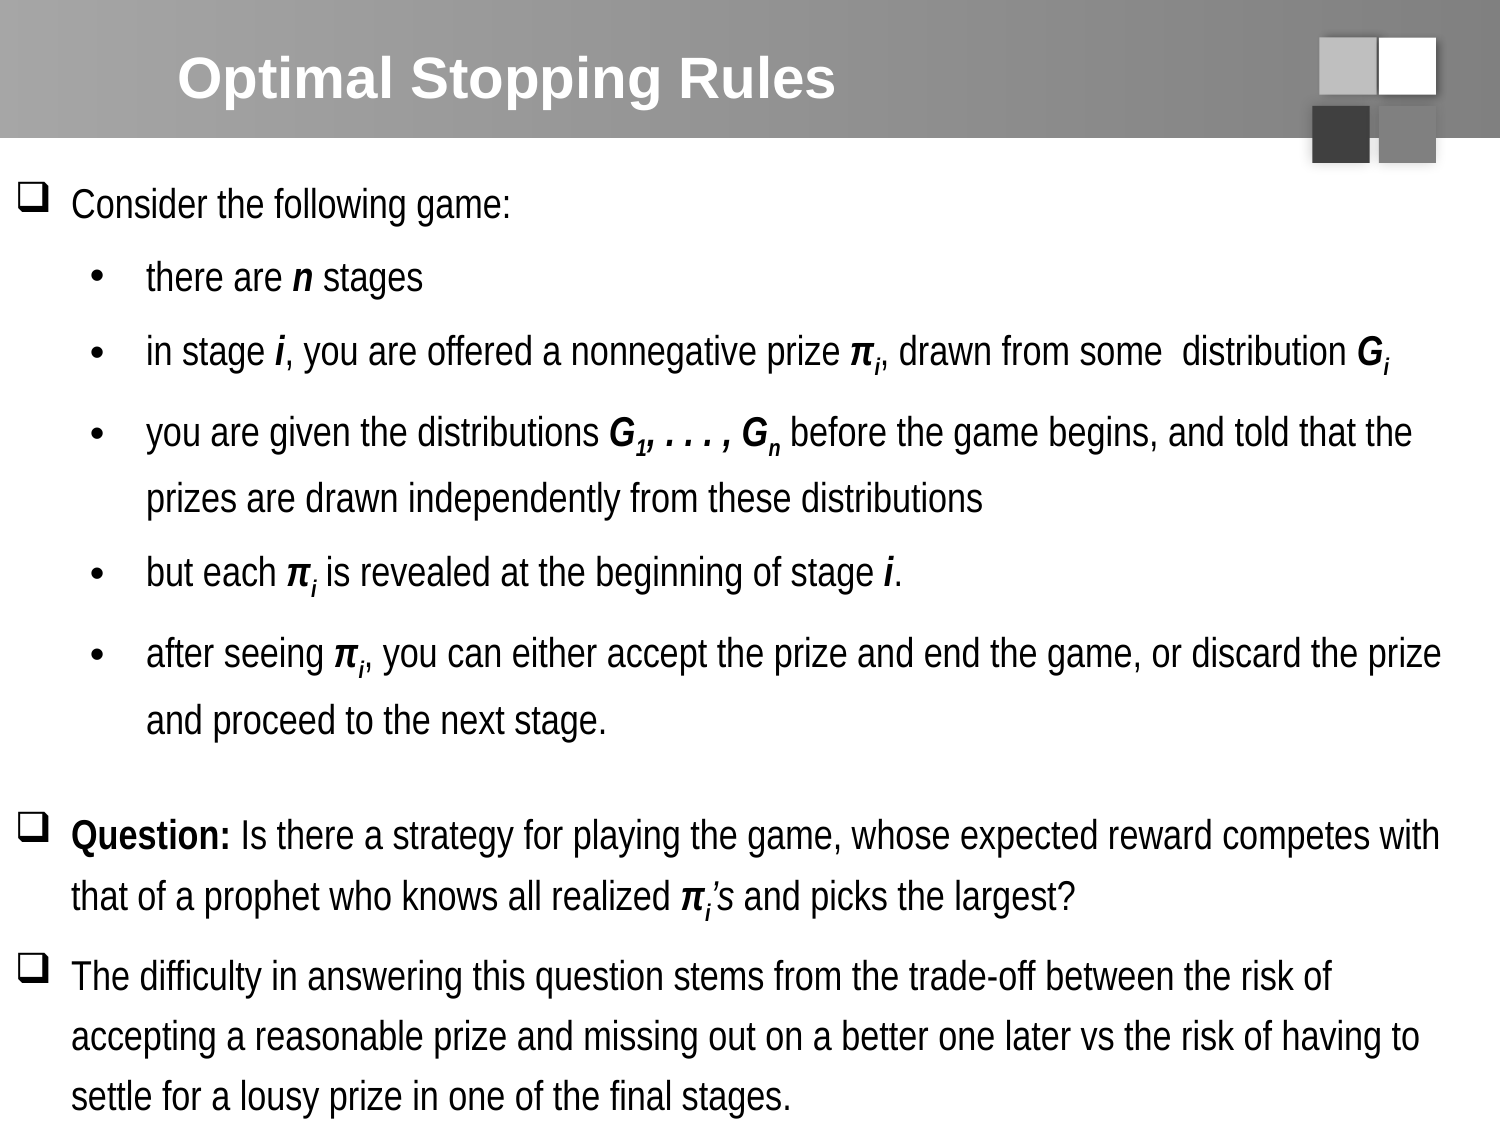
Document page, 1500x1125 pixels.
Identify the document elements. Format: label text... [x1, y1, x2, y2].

title Optimal Stopping Rules [162, 12, 1473, 87]
text_box Consider the following game: there are n stages in stage i, you are offered a nonnegative prize πi, drawn from some distribution Gi you are given the distributions G1, . . . , Gn before the game begins, and told that the prizes are drawn independently from these distributions but each πi is revealed at the beginning of stage i. after seeing πi, you can either accept the prize and end the game, or discard the prize and proceed to the next stage. Question: Is there a strategy for playing the game, whose expected reward competes with that of a prophet who knows all realized πi’s and picks the largest? The difficulty in answering this question stems from the trade-off between the risk of accepting a reasonable prize and missing out on a better one later vs the risk of having to settle for a lousy prize in one of the final stages. [0, 87, 1475, 1125]
